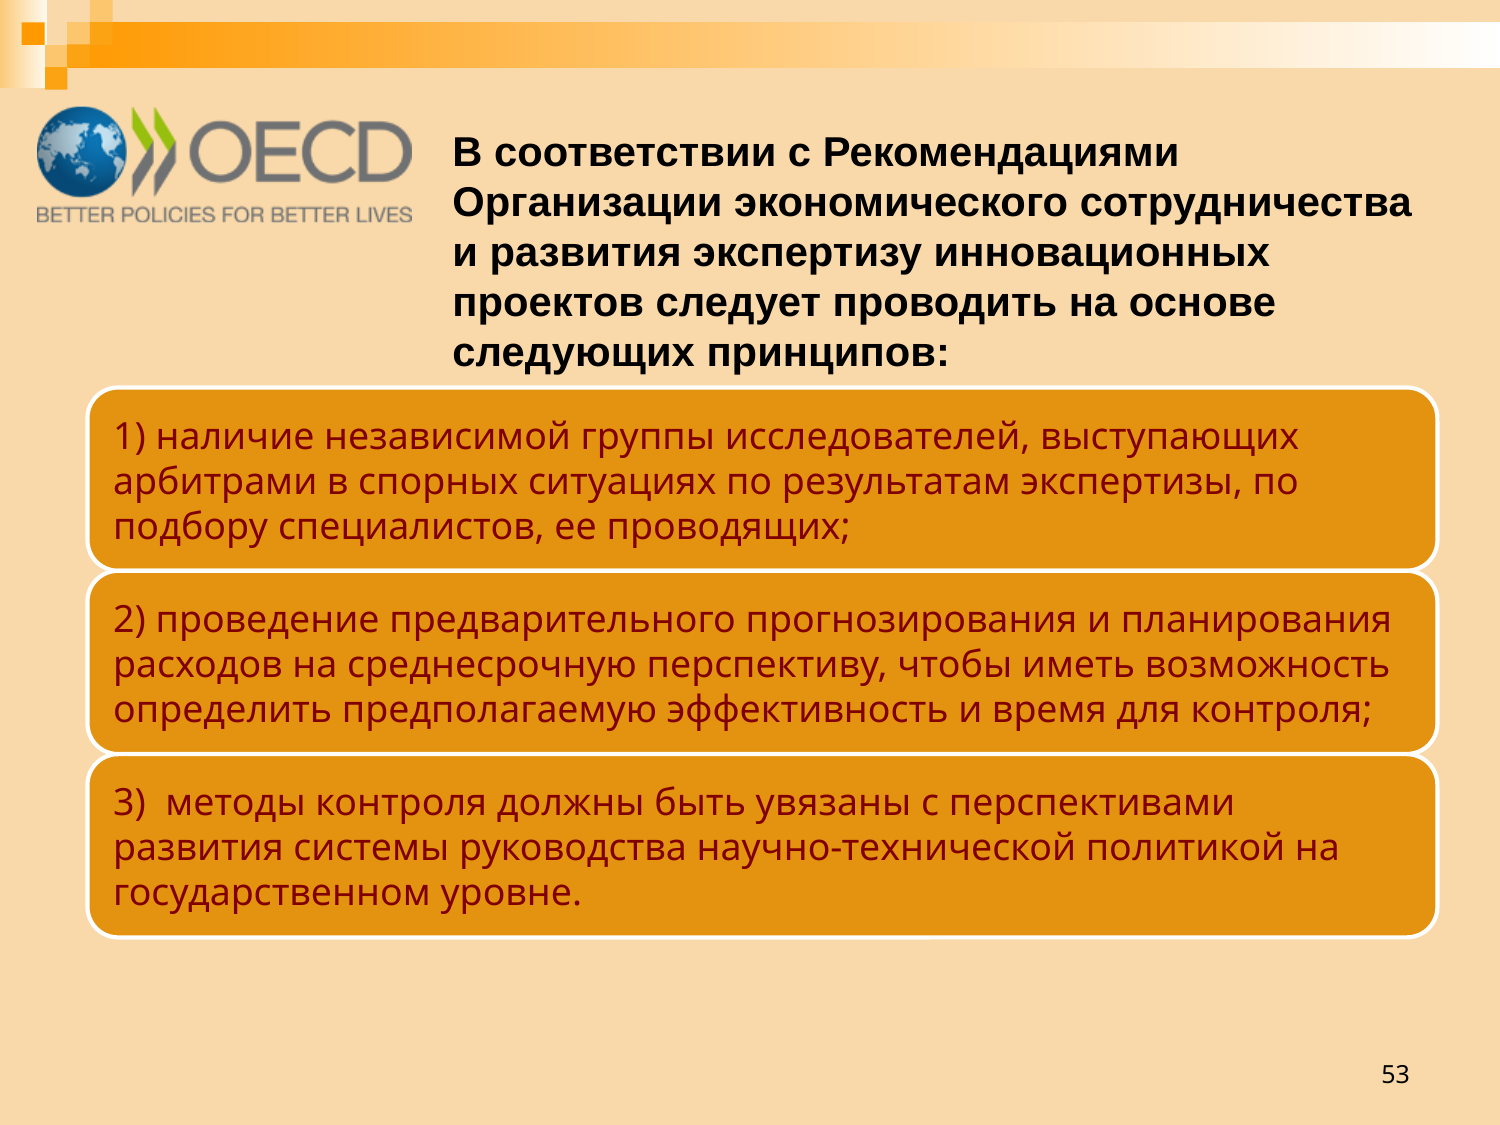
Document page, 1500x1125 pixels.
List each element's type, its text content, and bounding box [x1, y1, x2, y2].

picture [37, 99, 412, 238]
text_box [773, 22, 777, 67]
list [87, 387, 1438, 938]
slide_number 53 [1074, 1024, 1426, 1101]
title В соответствии с Рекомендациями Организации экономического сотрудничества и развития экспертизу инновационных проектов следует проводить на основе следующих принципов: [437, 137, 1463, 363]
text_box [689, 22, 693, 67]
